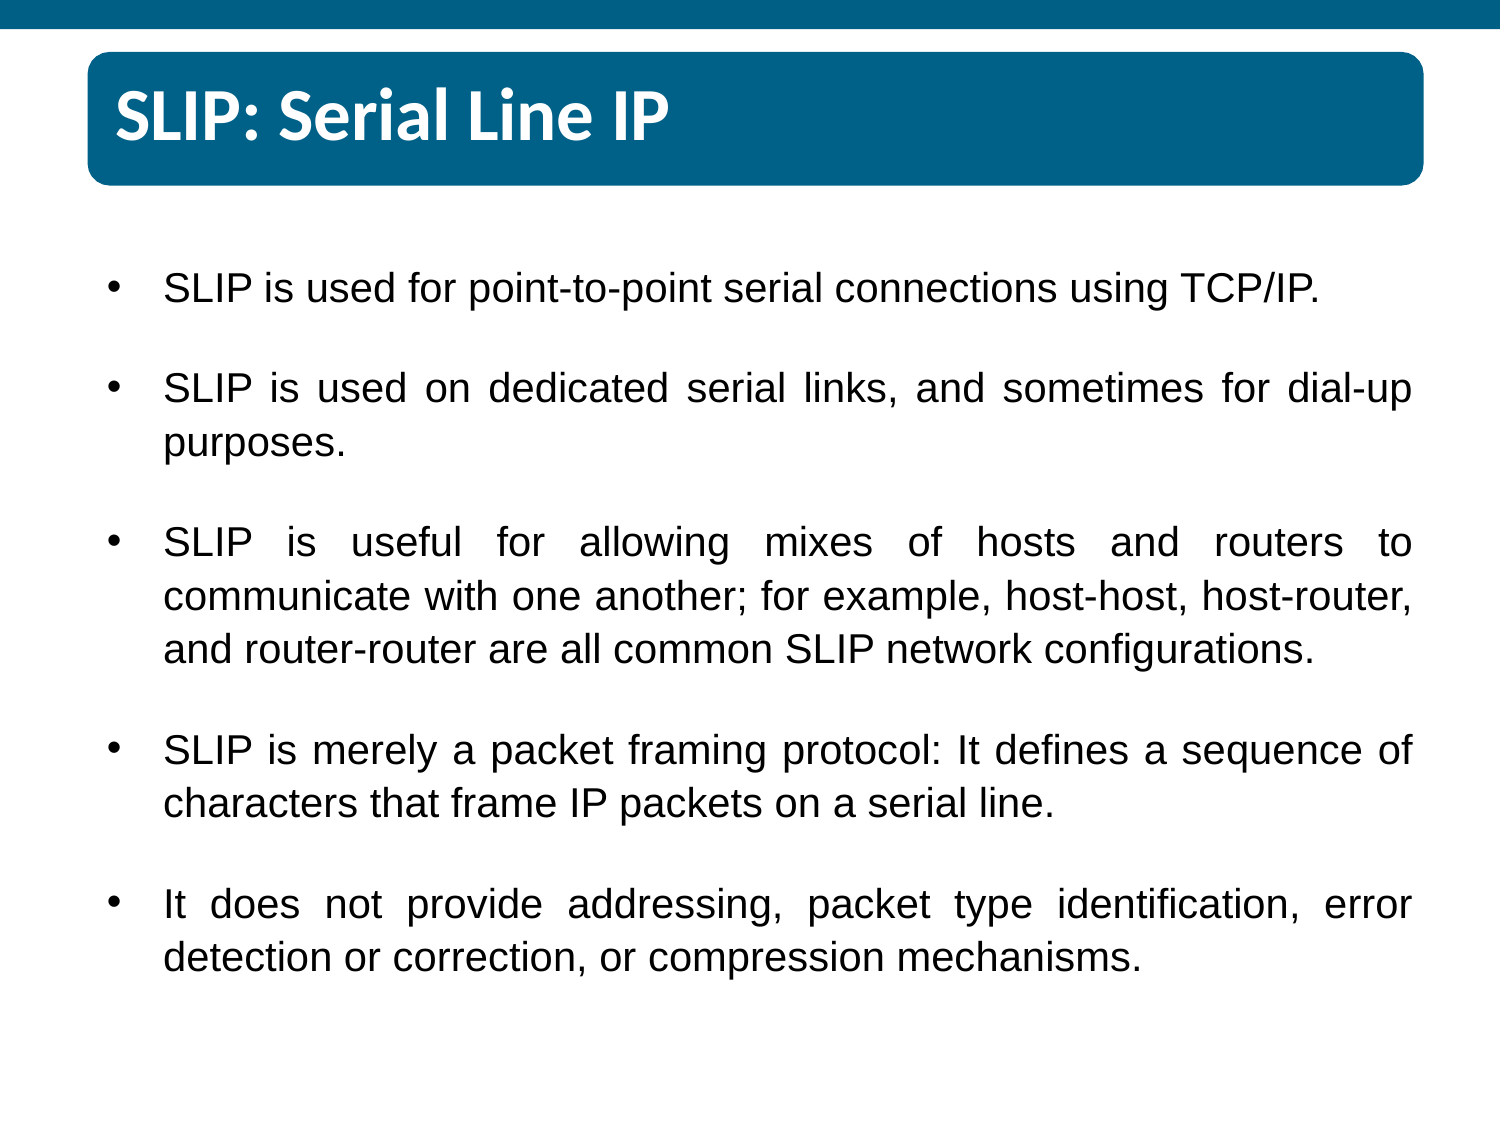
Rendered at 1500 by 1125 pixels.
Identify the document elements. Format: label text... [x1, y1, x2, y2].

title SLIP: Serial Line IP [113, 62, 1325, 249]
text_box SLIP is used for point-to-point serial connections using TCP/IP. SLIP is used on dedicated serial links, and sometimes for dial-up purposes. SLIP is useful for allowing mixes of hosts and routers to communicate with one another; for example, host-host, host-router, and router-router are all common SLIP network configurations. SLIP is merely a packet framing protocol: It defines a sequence of characters that frame IP packets on a serial line. It does not provide addressing, packet type identification, error detection or correction, or compression mechanisms. [92, 249, 1429, 988]
text_box [87, 51, 1424, 186]
